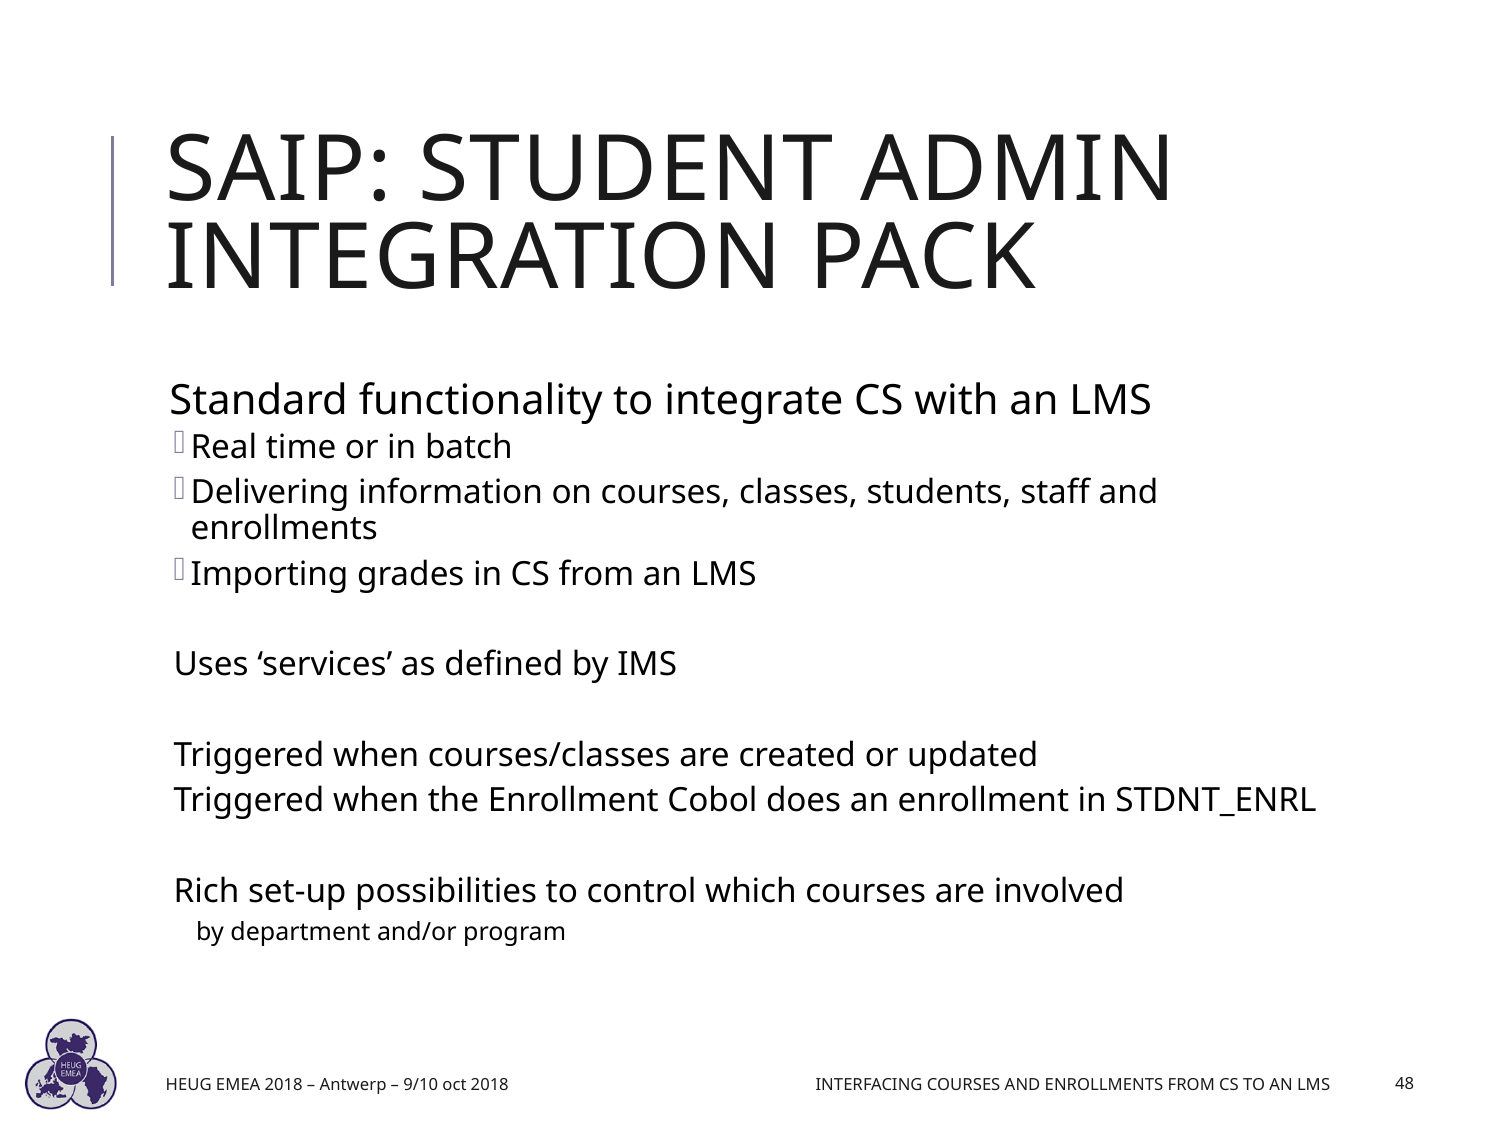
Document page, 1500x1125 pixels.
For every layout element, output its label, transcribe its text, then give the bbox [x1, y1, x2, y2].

picture [24, 1017, 117, 1111]
slide_number 48 [1380, 1061, 1454, 1107]
title SAIP: Student Admin Integration Pack [150, 95, 1351, 341]
footer Interfacing Courses and Enrollments from CS to an LMS [595, 1061, 1351, 1107]
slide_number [150, 1061, 572, 1107]
list Standard functionality to integrate CS with an LMS Real time or in batch Delivering information on courses, classes, students, staff and enrollments Importing grades in CS from an LMS Uses ‘services’ as defined by IMS Triggered when courses/classes are created or updated Triggered when the Enrollment Cobol does an enrollment in STDNT_ENRL Rich set-up possibilities to control which courses are involved by department and/or program [150, 371, 1351, 1032]
